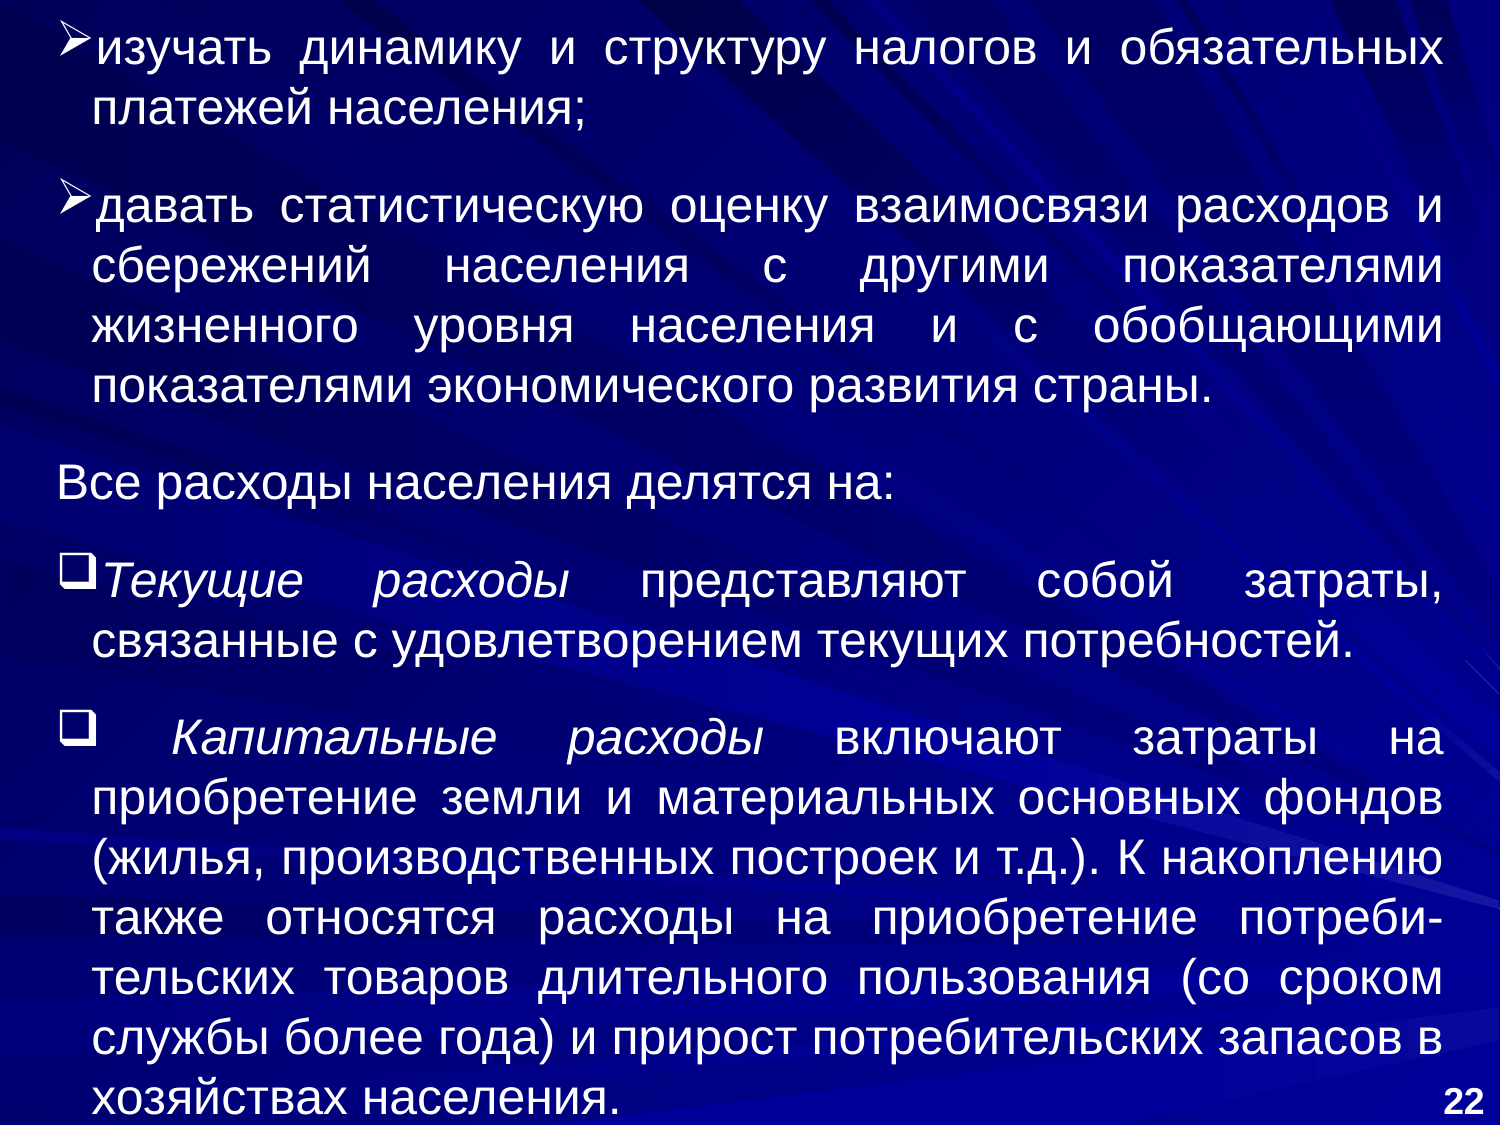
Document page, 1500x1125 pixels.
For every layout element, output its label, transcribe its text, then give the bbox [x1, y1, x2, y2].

slide_number 22 [1423, 1070, 1500, 1125]
text_box изучать динамику и структуру налогов и обязательных платежей населения; давать статистическую оценку взаимосвязи расходов и сбережений населения с другими показателями жизненного уровня населения и с обобщающими показателями экономического развития страны. Все расходы населения делятся на: Текущие расходы представляют собой затраты, связанные с удовлетворением текущих потребностей. Капитальные расходы включают затраты на приобретение земли и материальных основных фондов (жилья, производственных построек и т.д.). К накоплению также относятся расходы на приобретение потреби-тельских товаров длительного пользования (со сроком службы более года) и прирост потребительских запасов в хозяйствах населения. [41, 7, 1459, 1125]
